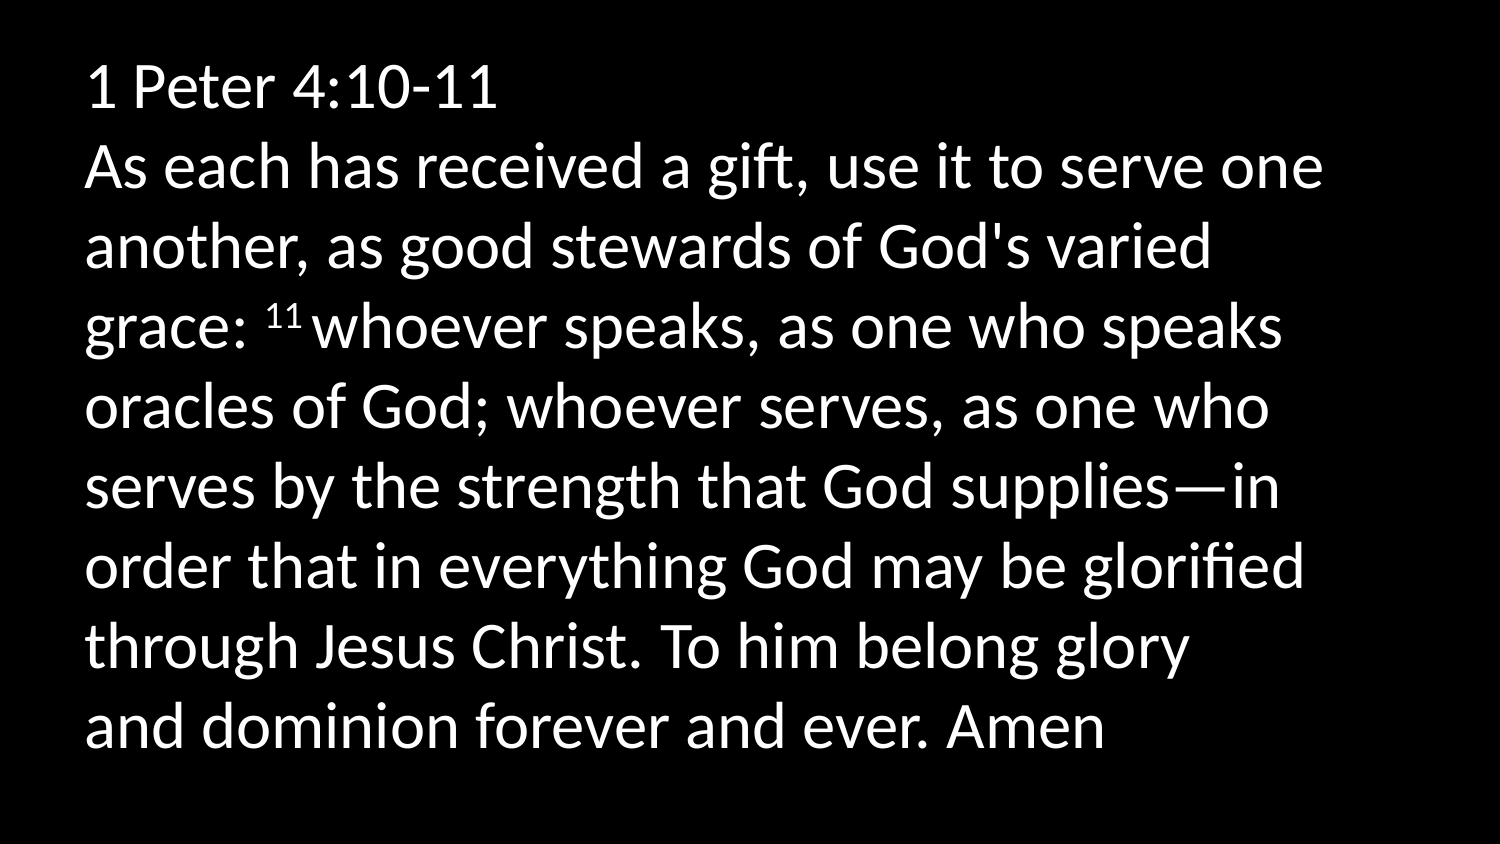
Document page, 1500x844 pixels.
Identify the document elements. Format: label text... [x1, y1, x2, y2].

text_box 1 Peter 4:10-11 As each has received a gift, use it to serve one another, as good stewards of God's varied grace: 11 whoever speaks, as one who speaks oracles of God; whoever serves, as one who serves by the strength that God supplies—in order that in everything God may be glorified through Jesus Christ. To him belong glory and dominion forever and ever. Amen [69, 34, 1449, 770]
